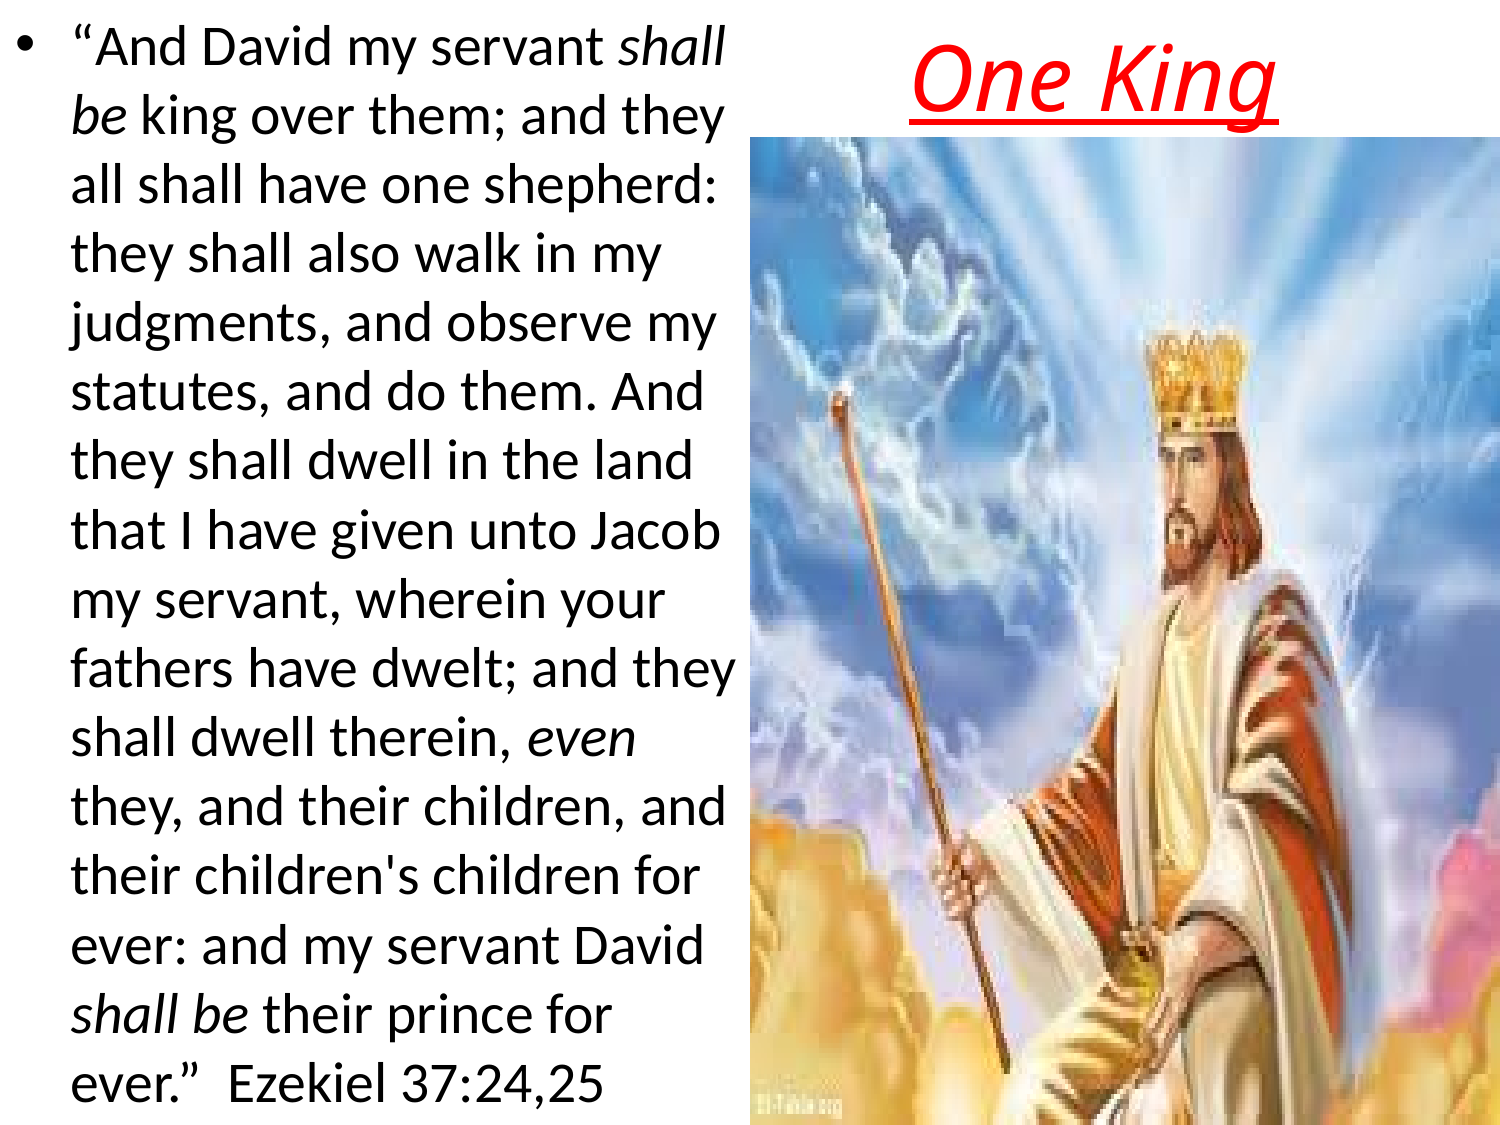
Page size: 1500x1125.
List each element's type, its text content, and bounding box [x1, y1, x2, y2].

list “And David my servant shall be king over them; and they all shall have one shepherd: they shall also walk in my judgments, and observe my statutes, and do them. And they shall dwell in the land that I have given unto Jacob my servant, wherein your fathers have dwelt; and they shall dwell therein, even they, and their children, and their children's children for ever: and my servant David shall be their prince for ever.” Ezekiel 37:24,25 [0, 0, 763, 1125]
title One King [763, 0, 1425, 135]
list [749, 137, 1500, 1125]
